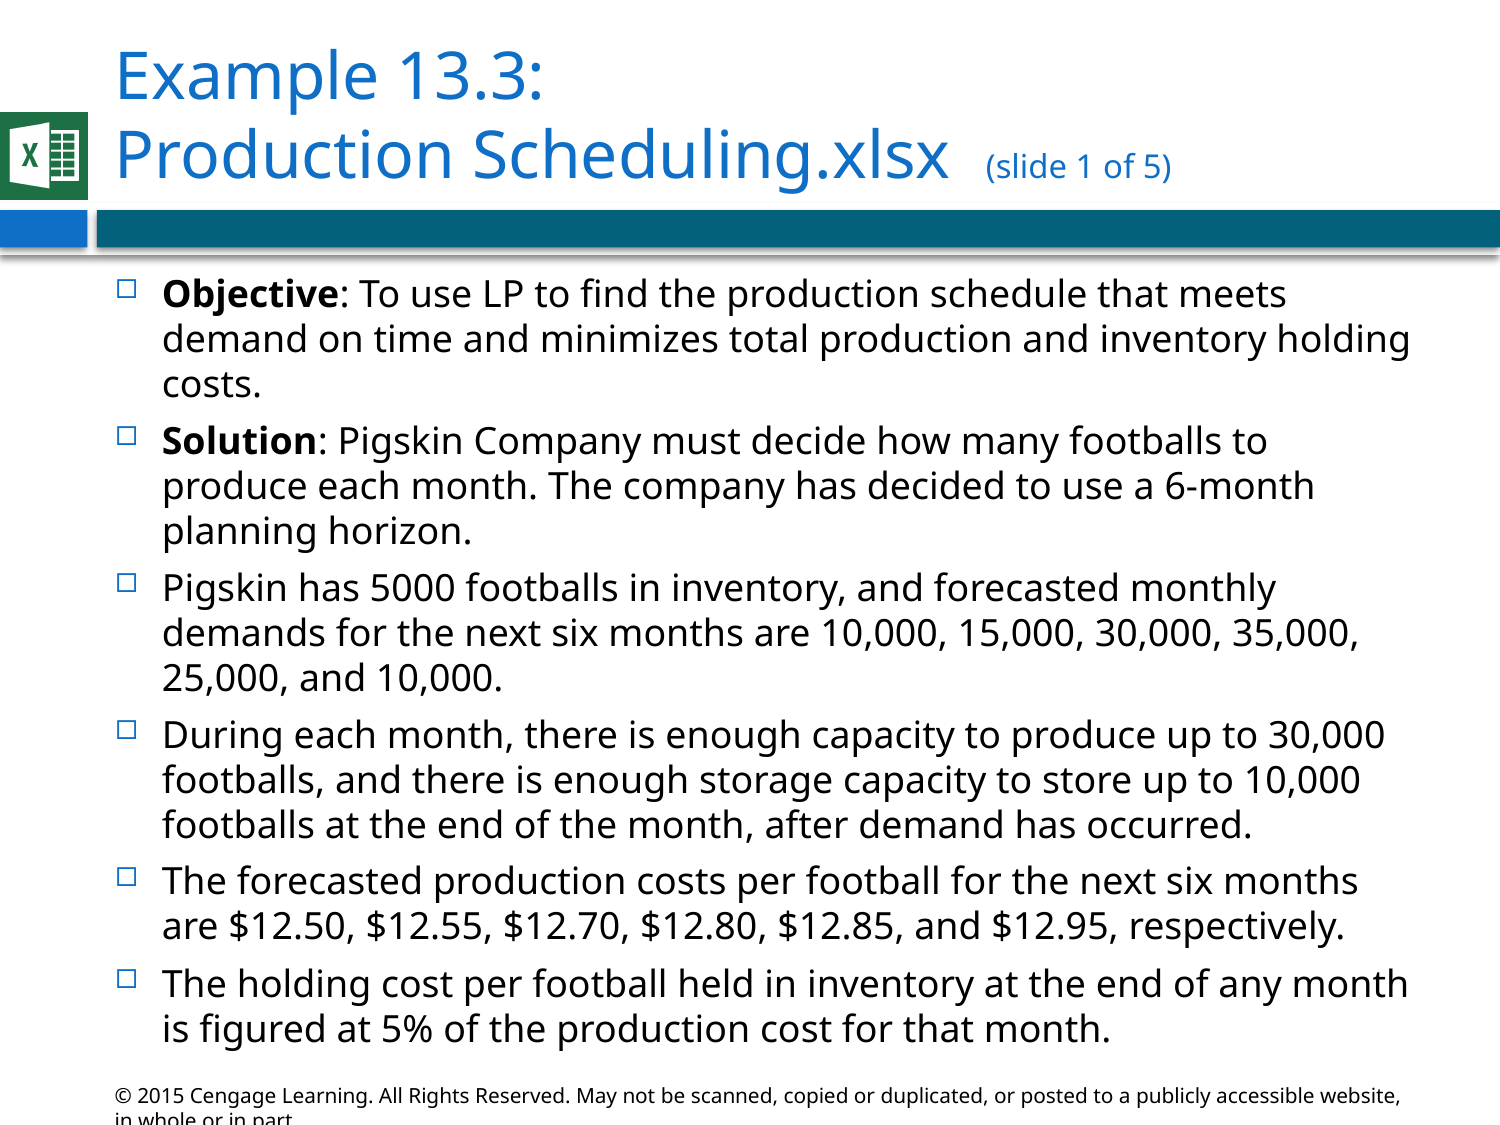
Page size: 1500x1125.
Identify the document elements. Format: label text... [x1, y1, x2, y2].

picture [0, 112, 88, 200]
title Example 13.3: Production Scheduling.xlsx (slide 1 of 5) [99, 24, 1438, 200]
list Objective: To use LP to find the production schedule that meets demand on time and minimizes total production and inventory holding costs. Solution: Pigskin Company must decide how many footballs to produce each month. The company has decided to use a 6-month planning horizon. Pigskin has 5000 footballs in inventory, and forecasted monthly demands for the next six months are 10,000, 15,000, 30,000, 35,000, 25,000, and 10,000. During each month, there is enough capacity to produce up to 30,000 footballs, and there is enough storage capacity to store up to 10,000 footballs at the end of the month, after demand has occurred. The forecasted production costs per football for the next six months are $12.50, $12.55, $12.70, $12.80, $12.85, and $12.95, respectively. The holding cost per football held in inventory at the end of any month is figured at 5% of the production cost for that month. [100, 262, 1438, 1063]
